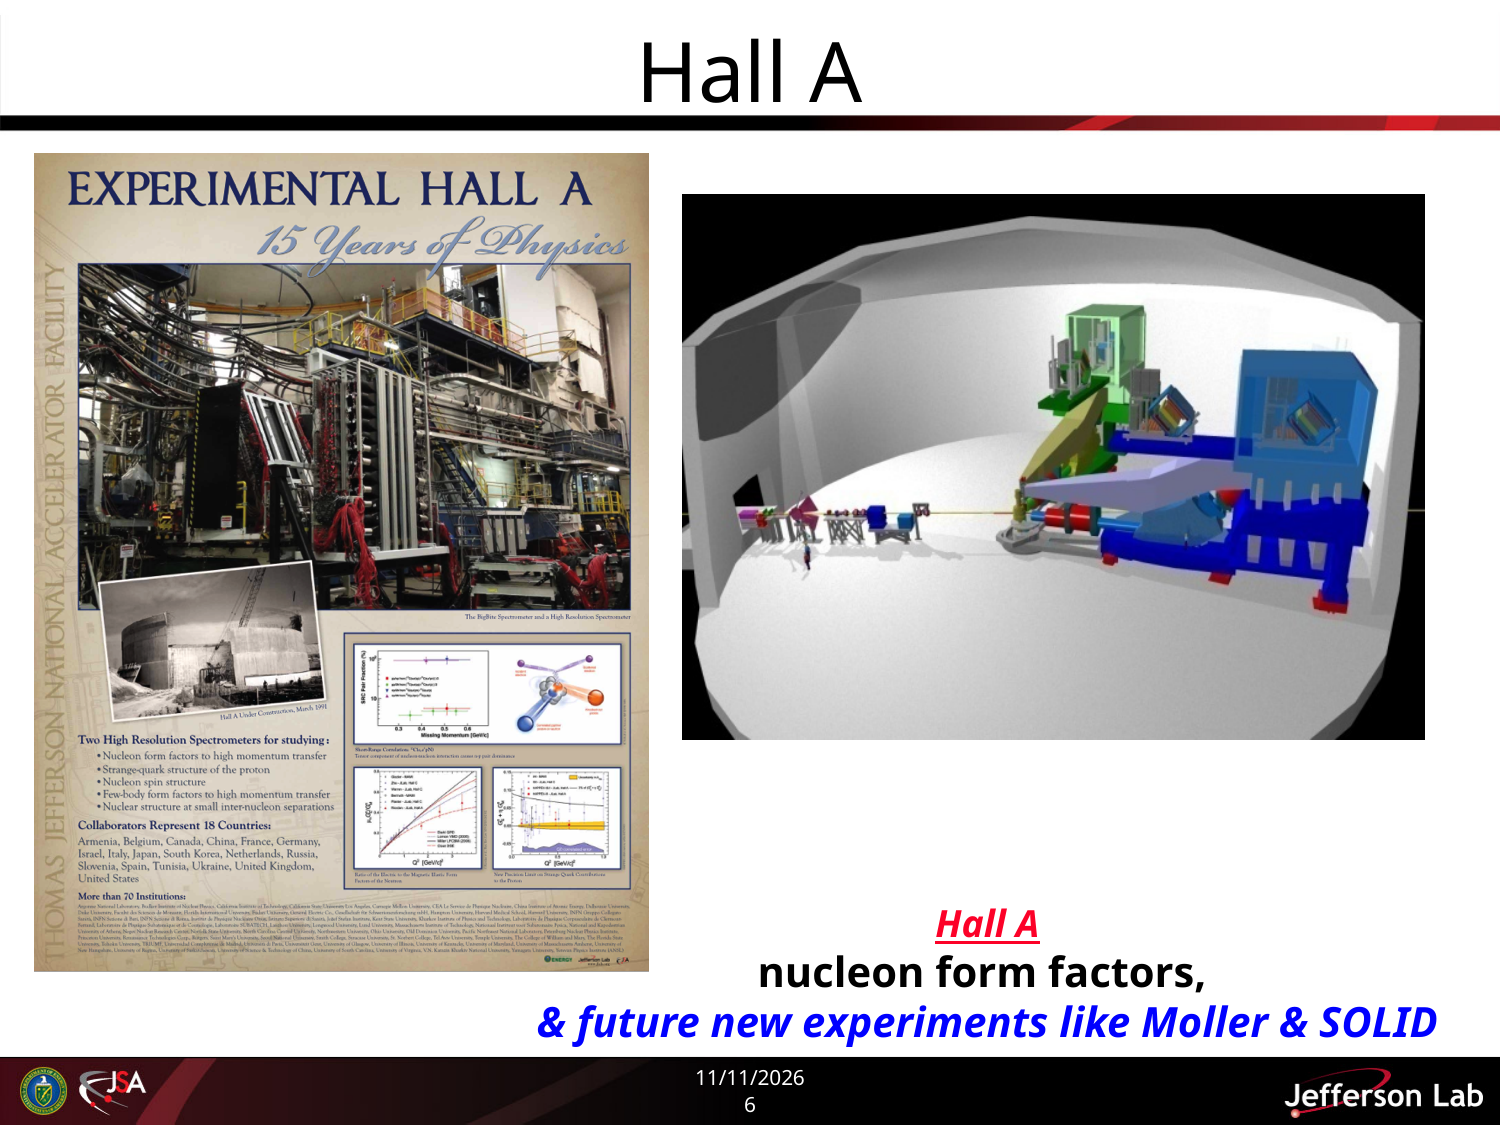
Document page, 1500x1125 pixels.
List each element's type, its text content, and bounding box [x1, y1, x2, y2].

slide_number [575, 1048, 925, 1090]
text_box Hall A nucleon form factors, & future new experiments like Moller & SOLID [474, 892, 1500, 1018]
title Hall A [75, 38, 1425, 99]
slide_number 6 [575, 1090, 925, 1122]
picture [0, 0, 1500, 1125]
